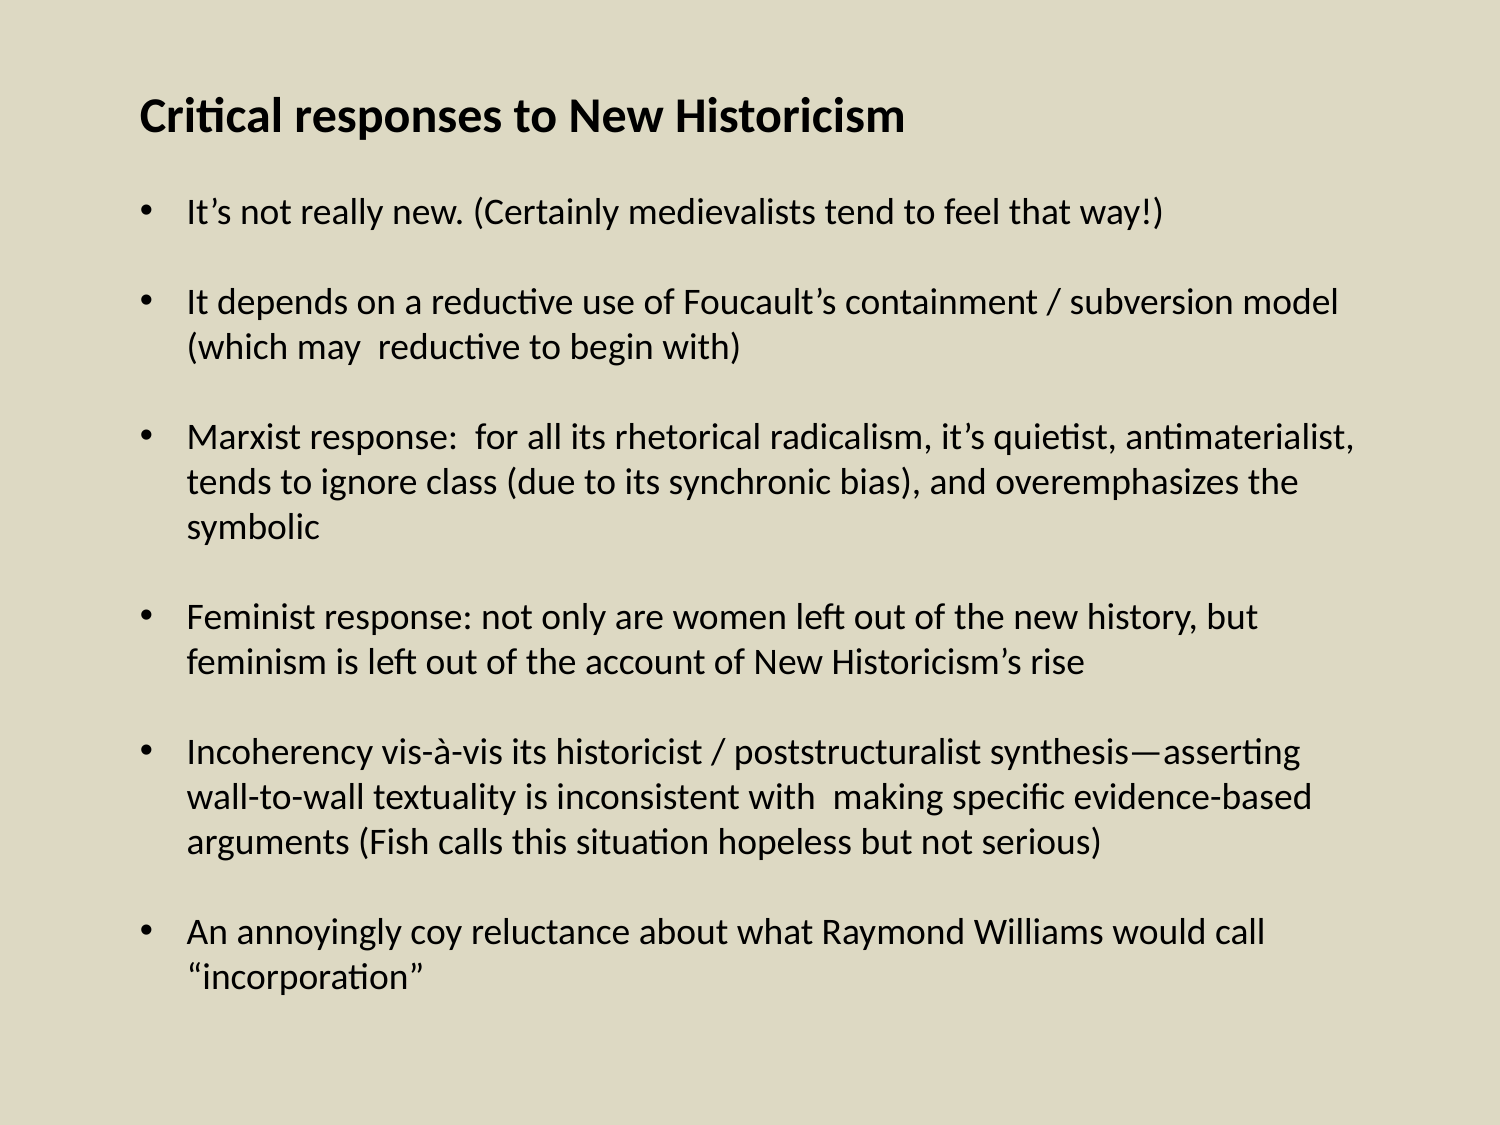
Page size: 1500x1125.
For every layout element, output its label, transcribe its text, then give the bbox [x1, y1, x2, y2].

text_box Critical responses to New Historicism It’s not really new. (Certainly medievalists tend to feel that way!) It depends on a reductive use of Foucault’s containment / subversion model (which may reductive to begin with) Marxist response: for all its rhetorical radicalism, it’s quietist, antimaterialist, tends to ignore class (due to its synchronic bias), and overemphasizes the symbolic Feminist response: not only are women left out of the new history, but feminism is left out of the account of New Historicism’s rise Incoherency vis-à-vis its historicist / poststructuralist synthesis—asserting wall-to-wall textuality is inconsistent with making specific evidence-based arguments (Fish calls this situation hopeless but not serious) An annoyingly coy reluctance about what Raymond Williams would call “incorporation” [124, 74, 1388, 1005]
